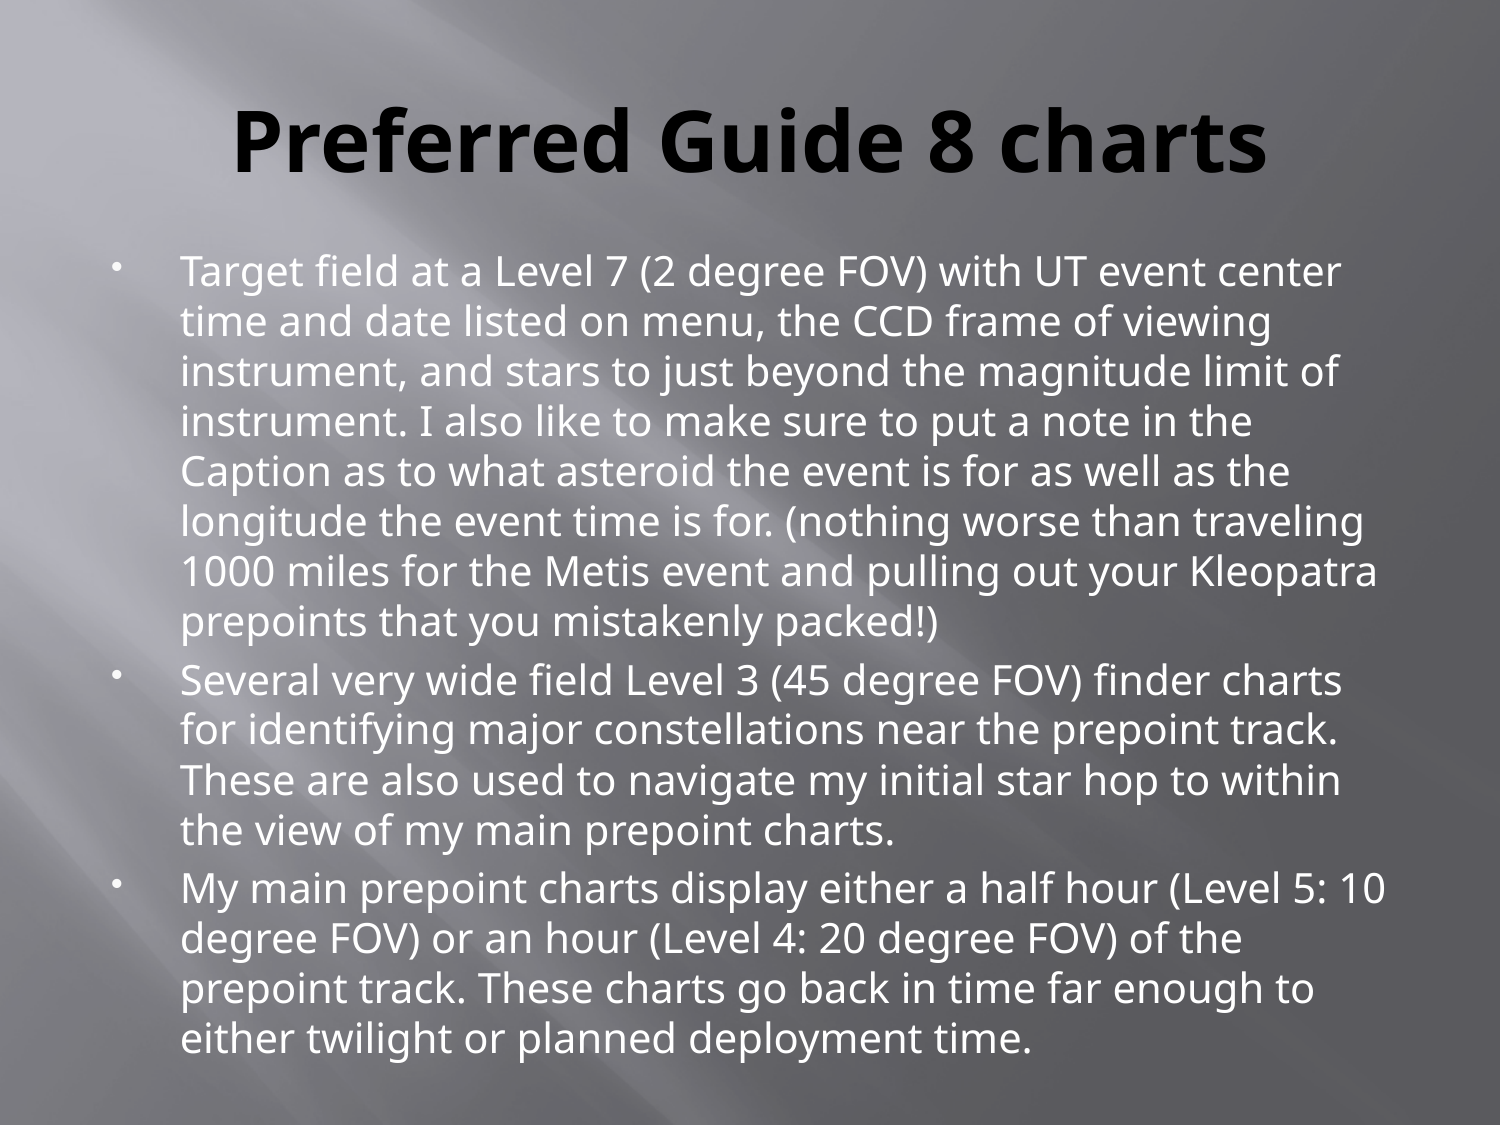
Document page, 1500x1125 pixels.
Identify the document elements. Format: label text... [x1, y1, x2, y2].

list Target field at a Level 7 (2 degree FOV) with UT event center time and date listed on menu, the CCD frame of viewing instrument, and stars to just beyond the magnitude limit of instrument. I also like to make sure to put a note in the Caption as to what asteroid the event is for as well as the longitude the event time is for. (nothing worse than traveling 1000 miles for the Metis event and pulling out your Kleopatra prepoints that you mistakenly packed!) Several very wide field Level 3 (45 degree FOV) finder charts for identifying major constellations near the prepoint track. These are also used to navigate my initial star hop to within the view of my main prepoint charts. My main prepoint charts display either a half hour (Level 5: 10 degree FOV) or an hour (Level 4: 20 degree FOV) of the prepoint track. These charts go back in time far enough to either twilight or planned deployment time. [75, 237, 1425, 1075]
title Preferred Guide 8 charts [75, 45, 1425, 233]
